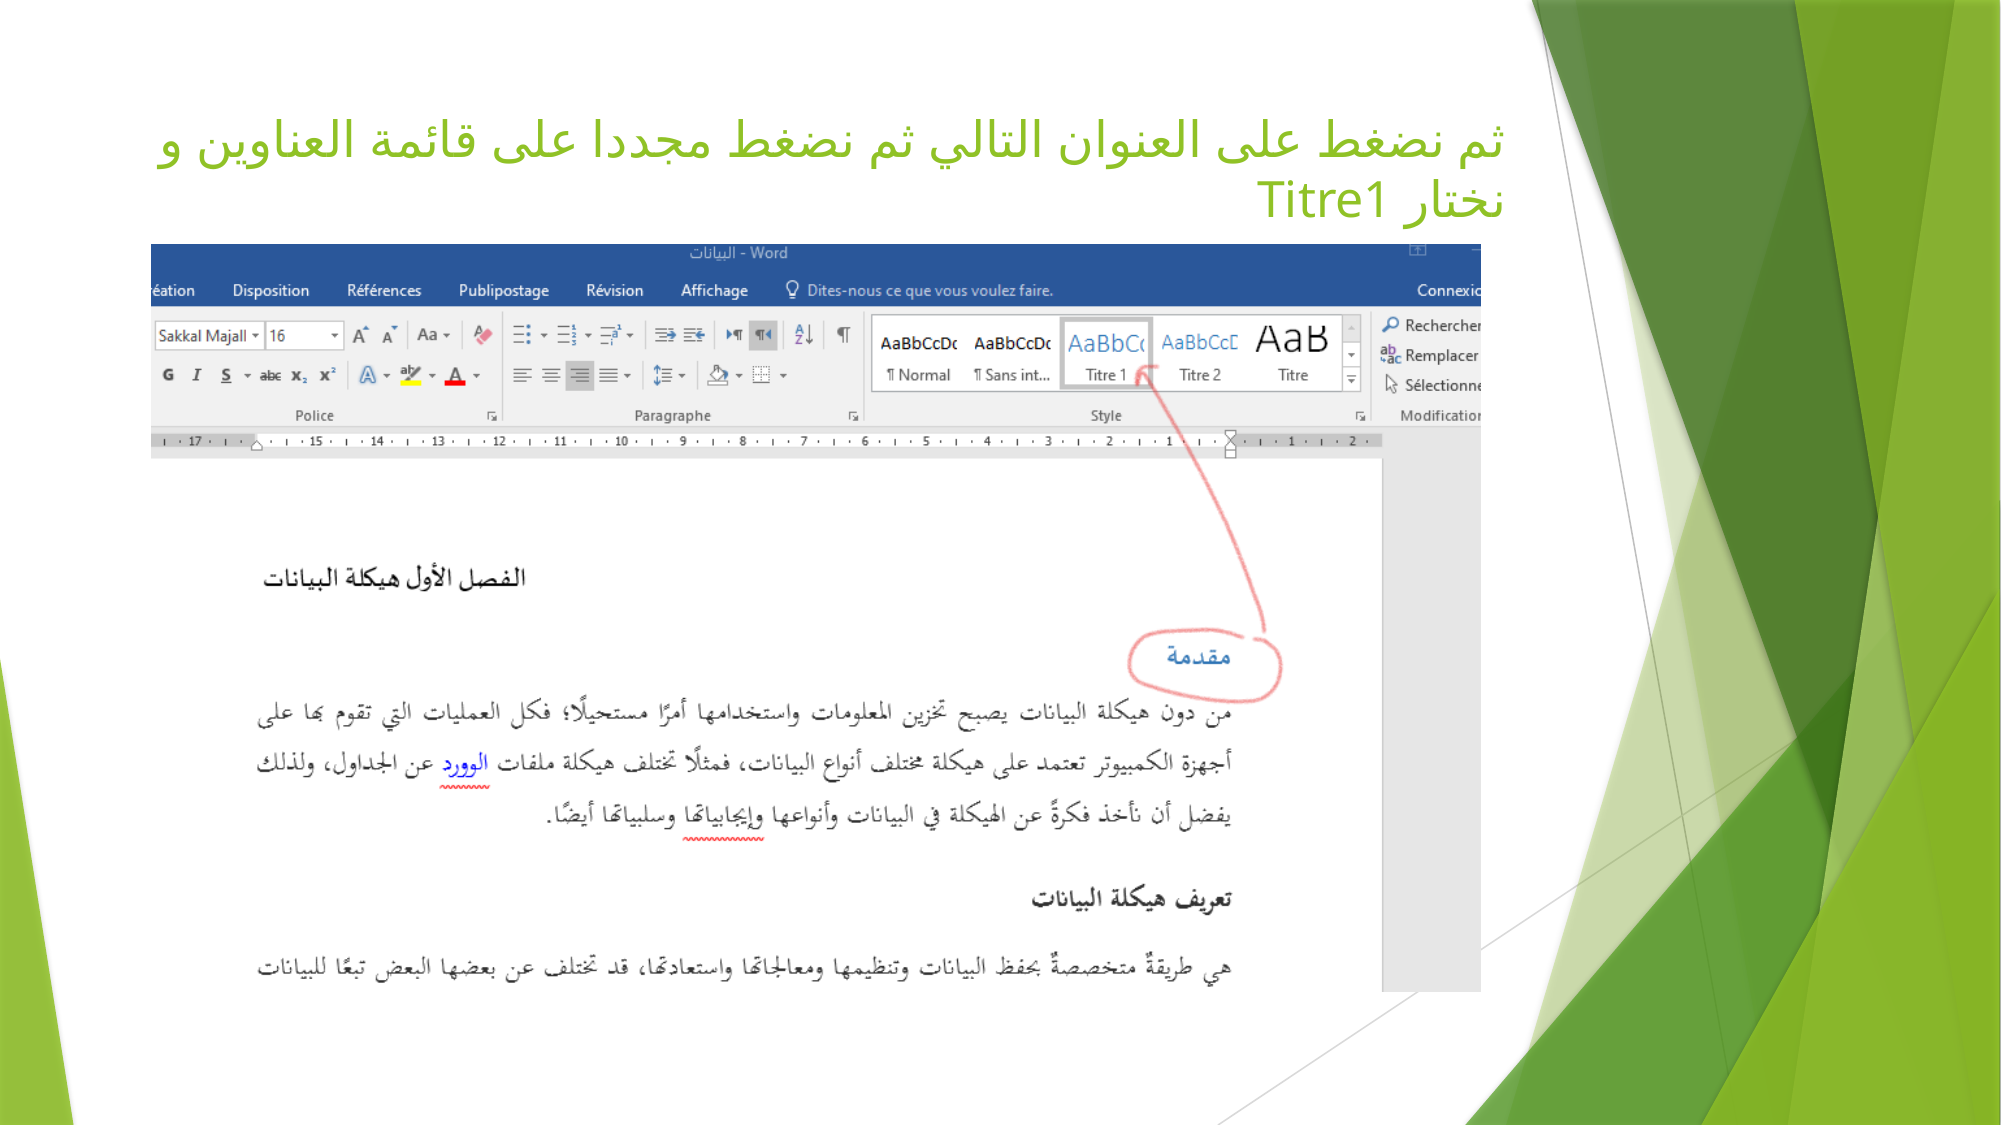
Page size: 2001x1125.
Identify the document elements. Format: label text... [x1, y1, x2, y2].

title ثم نضغط على العنوان التالي ثم نضغط مجددا على قائمة العناوين و نختار Titre1 [111, 99, 1522, 245]
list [151, 243, 1482, 992]
